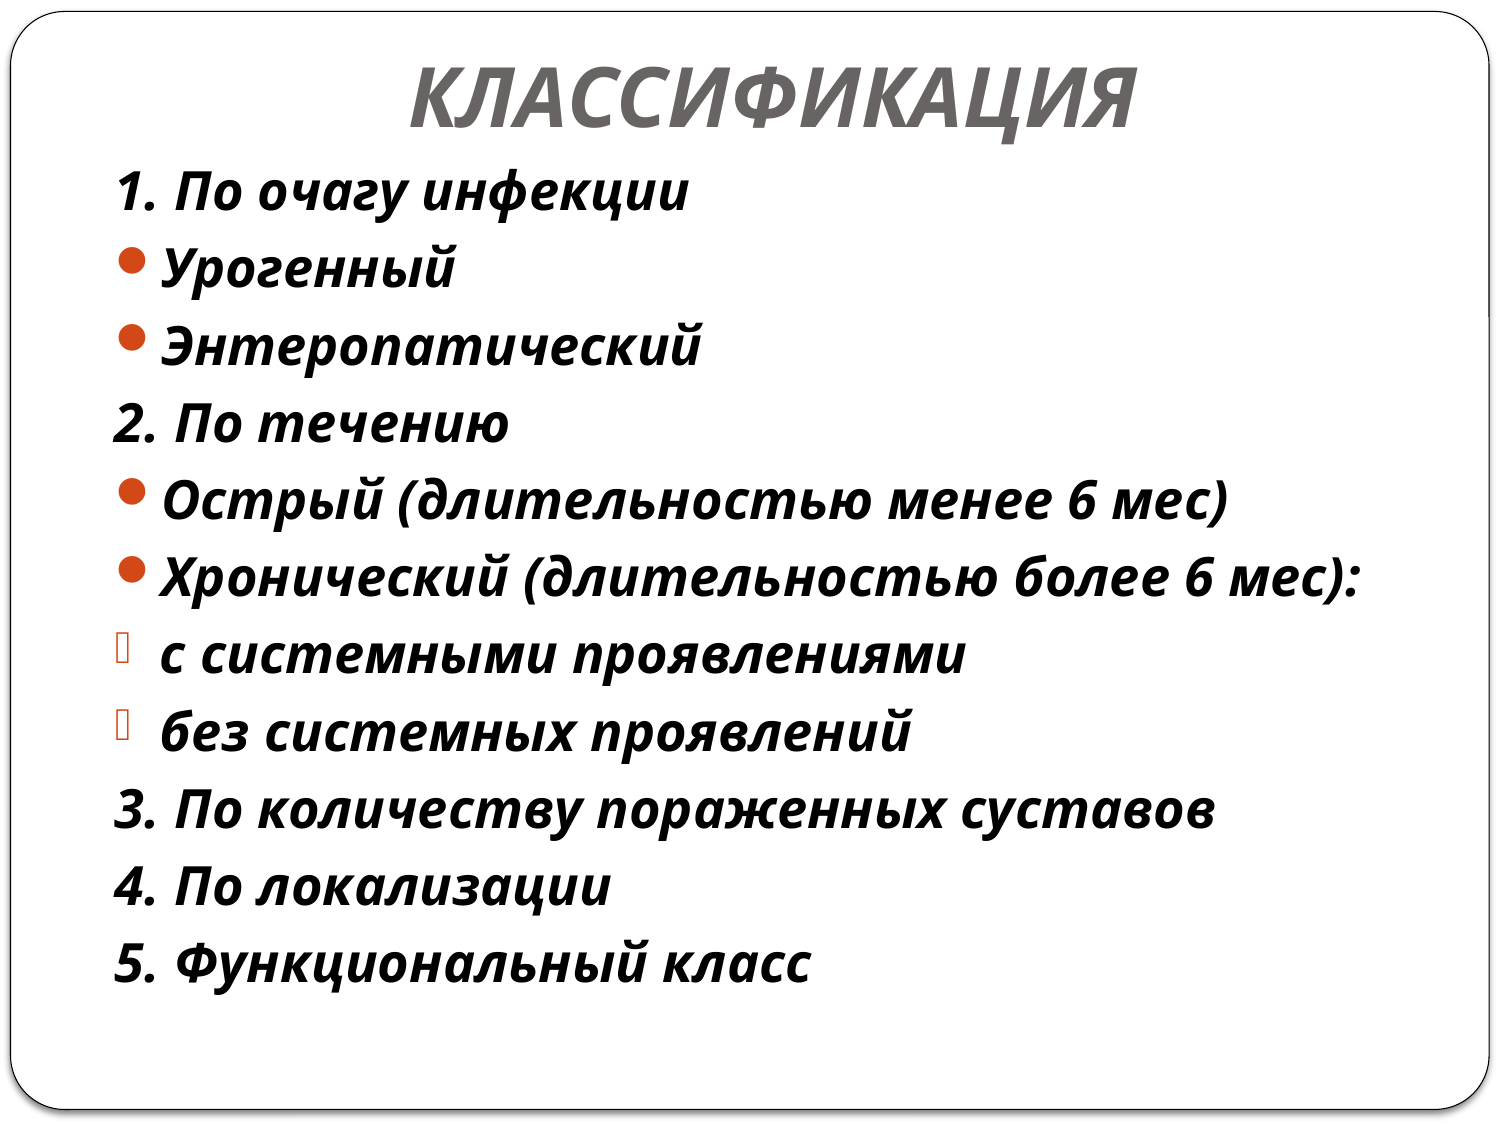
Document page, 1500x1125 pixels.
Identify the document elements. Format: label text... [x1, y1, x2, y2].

title КЛАССИФИКАЦИЯ [135, 0, 1411, 149]
list 1. По очагу инфекции Урогенный Энтеропатический 2. По течению Острый (длительностью менее 6 мес) Хронический (длительностью более 6 мес): с системными проявлениями без системных проявлений 3. По количеству пораженных суставов 4. По локализации 5. Функциональный класс [100, 149, 1459, 1059]
